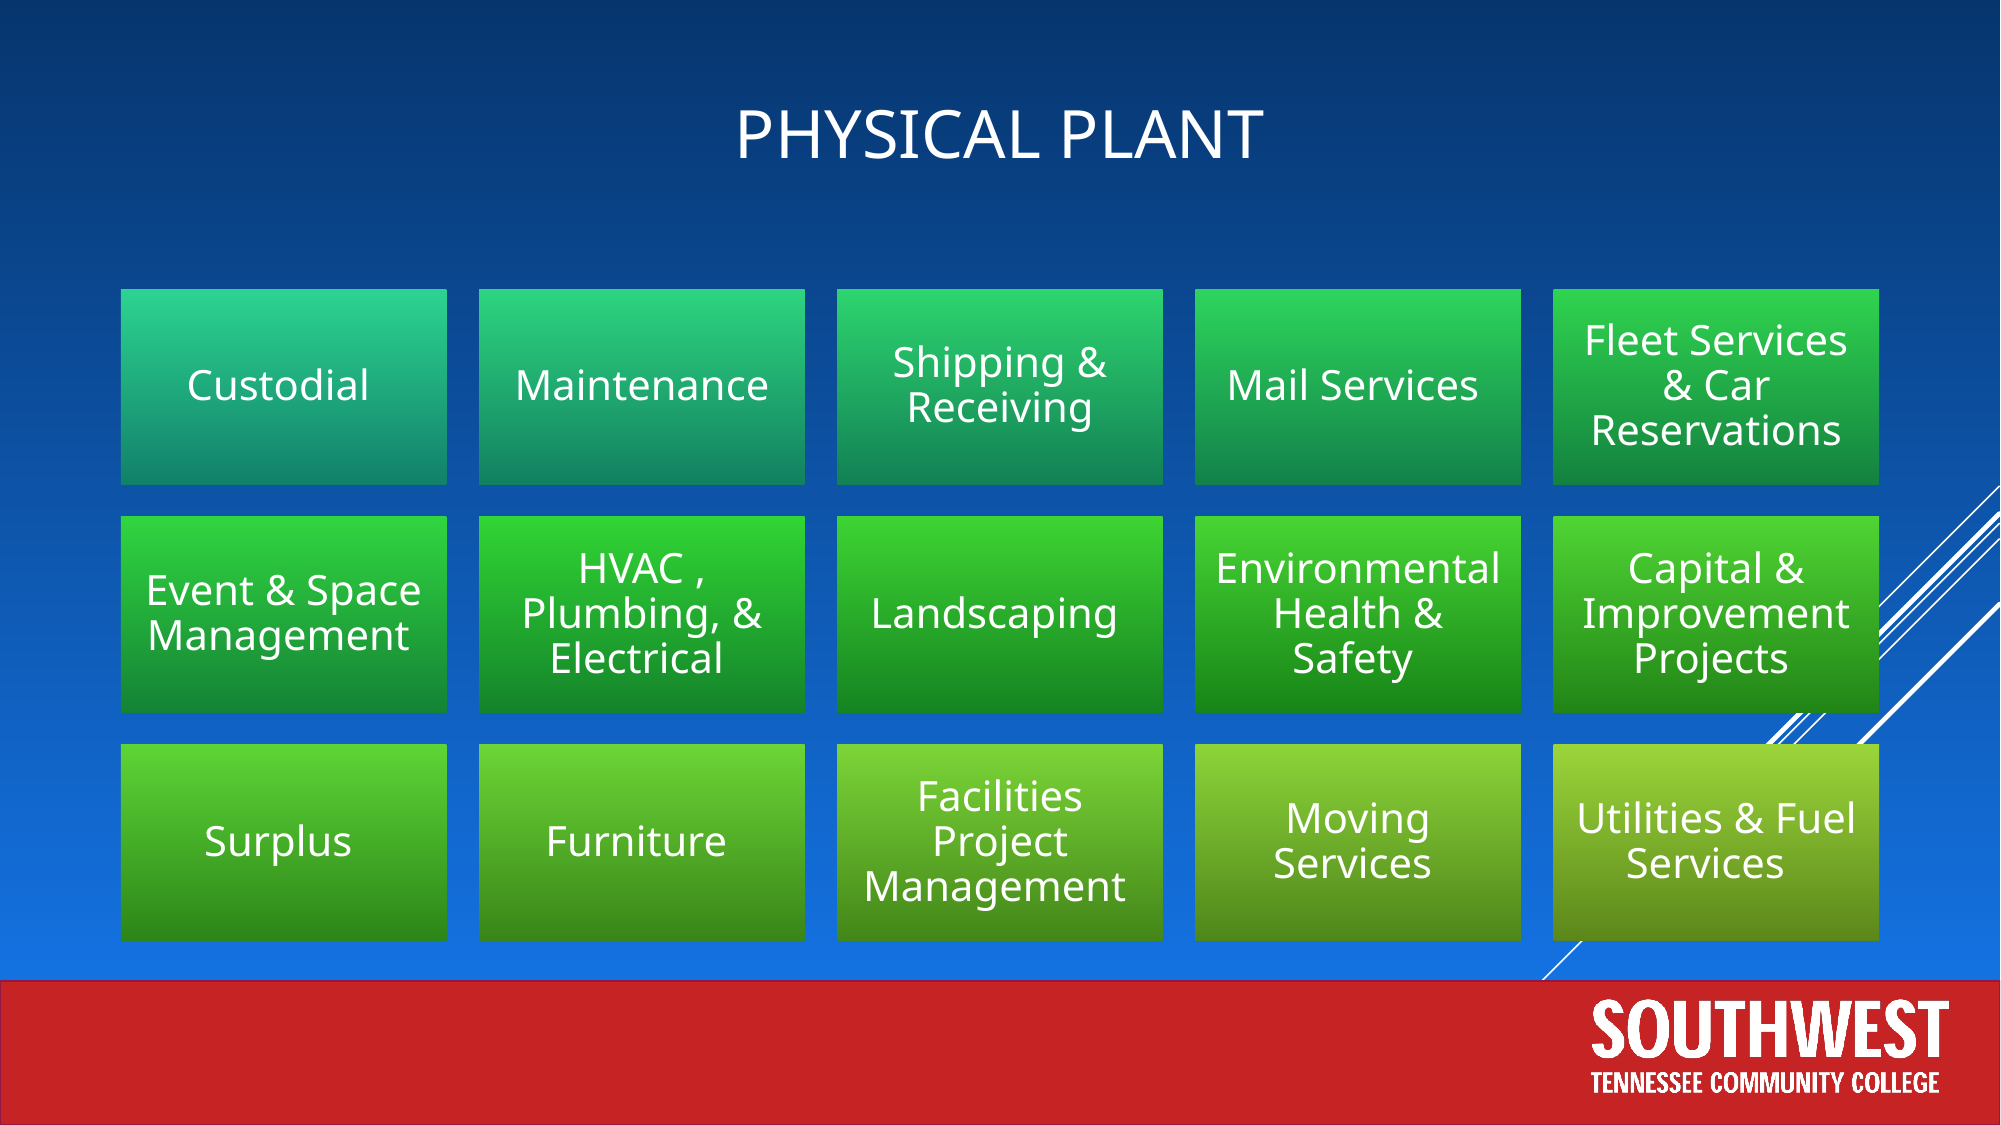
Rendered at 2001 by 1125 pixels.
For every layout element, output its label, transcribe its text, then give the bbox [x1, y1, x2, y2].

picture [1501, 981, 2001, 1109]
title Physical Plant [366, 34, 1634, 219]
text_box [119, 219, 1880, 1011]
